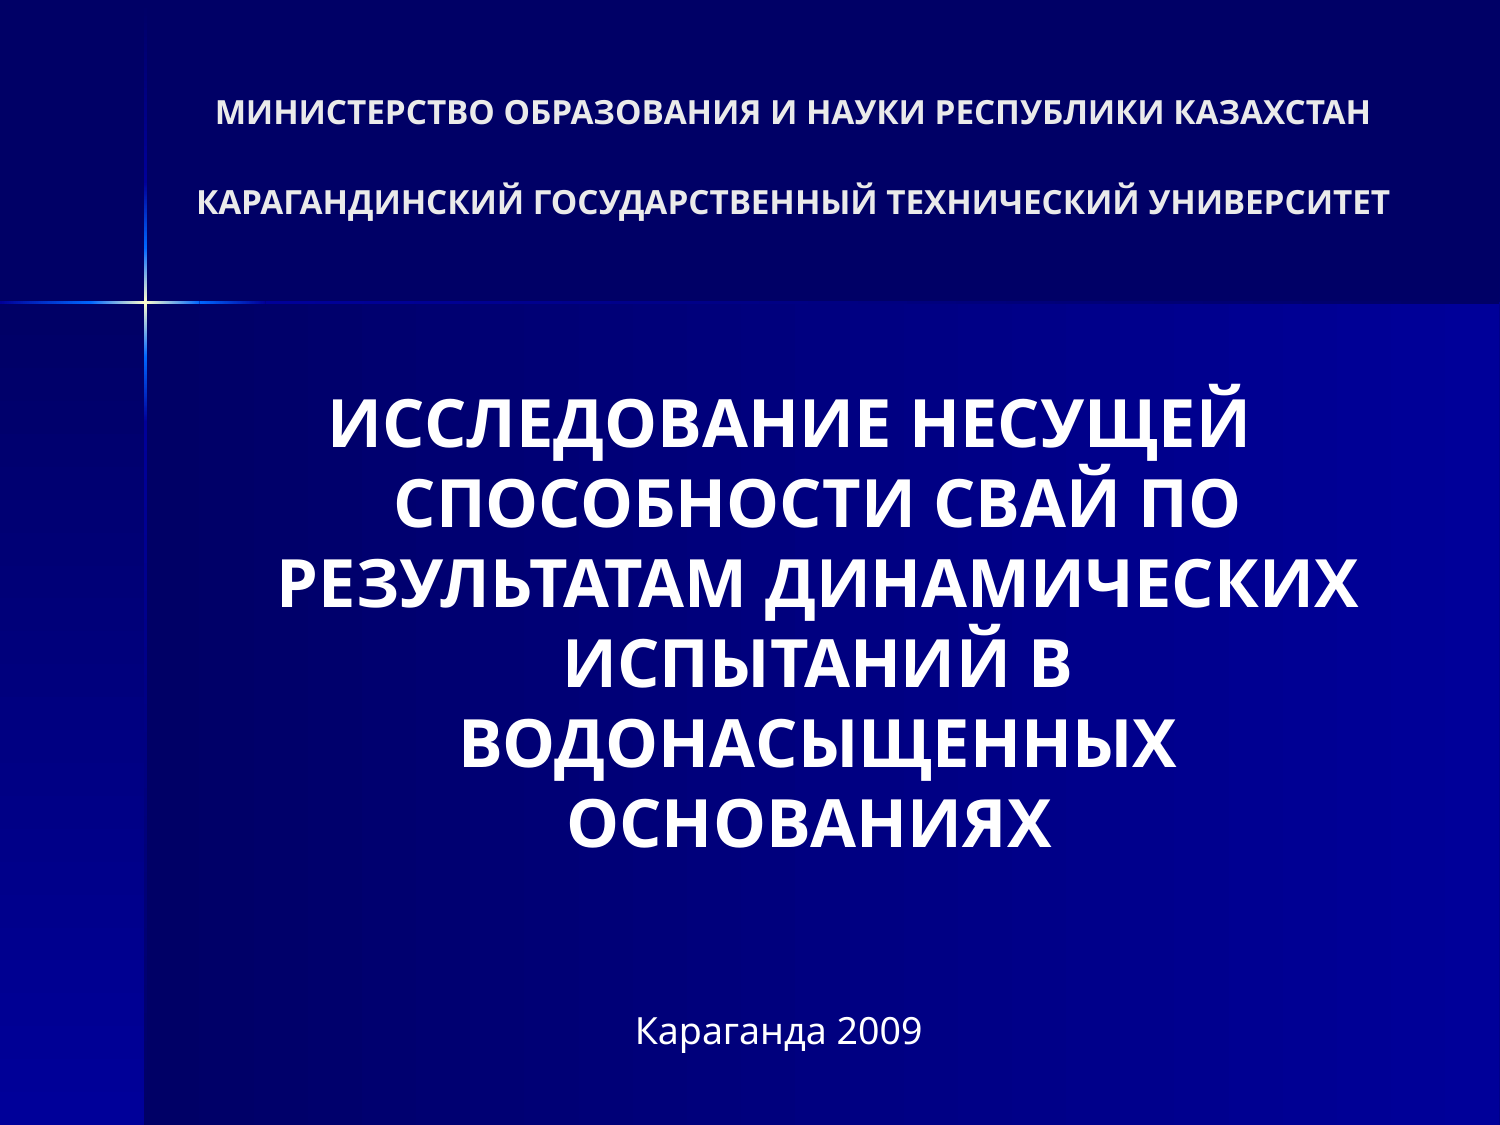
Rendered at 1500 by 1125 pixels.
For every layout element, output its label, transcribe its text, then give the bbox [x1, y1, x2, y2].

title МИНИСТЕРСТВО ОБРАЗОВАНИЯ И НАУКИ РЕСПУБЛИКИ КАЗАХСТАН КАРАГАНДИНСКИЙ ГОСУДАРСТВЕННЫЙ ТЕХНИЧЕСКИЙ УНИВЕРСИТЕТ [174, 89, 1413, 232]
list ИССЛЕДОВАНИЕ НЕСУЩЕЙ СПОСОБНОСТИ СВАЙ ПО РЕЗУЛЬТАТАМ ДИНАМИЧЕСКИХ ИСПЫТАНИЙ В ВОДОНАСЫЩЕННЫХ ОСНОВАНИЯХ [170, 373, 1409, 871]
text_box Караганда 2009 [620, 999, 939, 1060]
